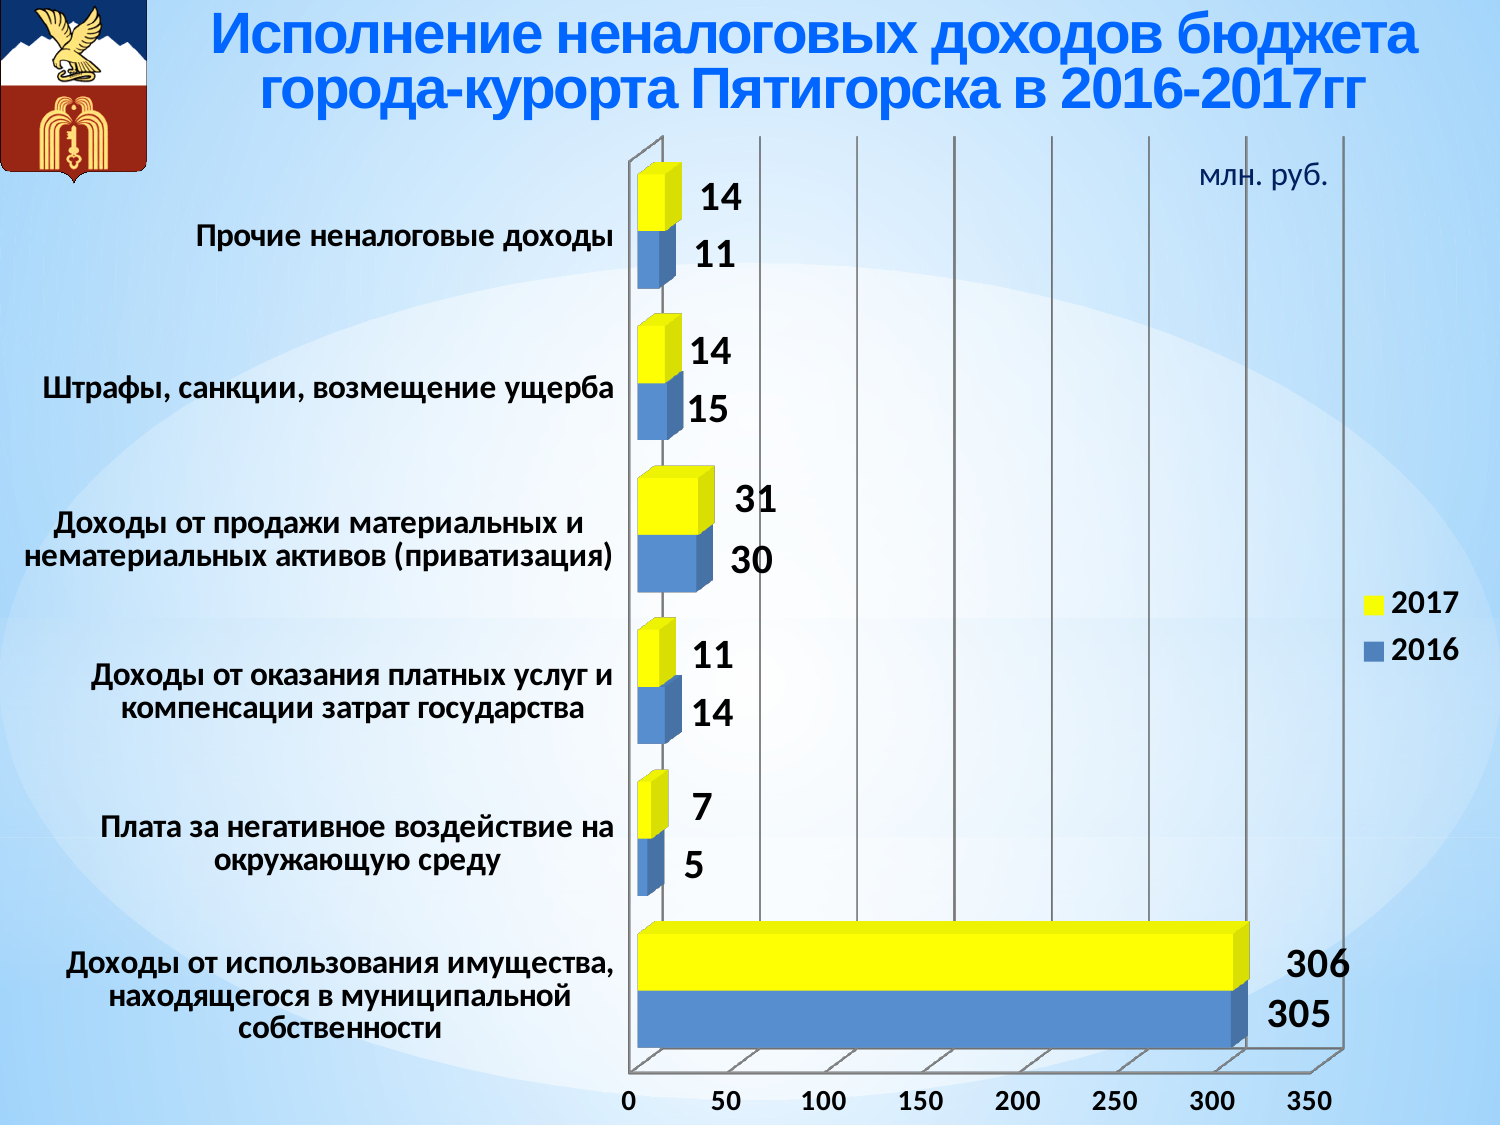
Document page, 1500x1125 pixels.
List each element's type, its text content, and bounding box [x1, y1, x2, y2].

chart [13, 130, 1500, 1125]
text_box Исполнение неналоговых доходов бюджета города-курорта Пятигорска в 2016-2017гг [151, 6, 1481, 129]
picture [0, 0, 148, 184]
